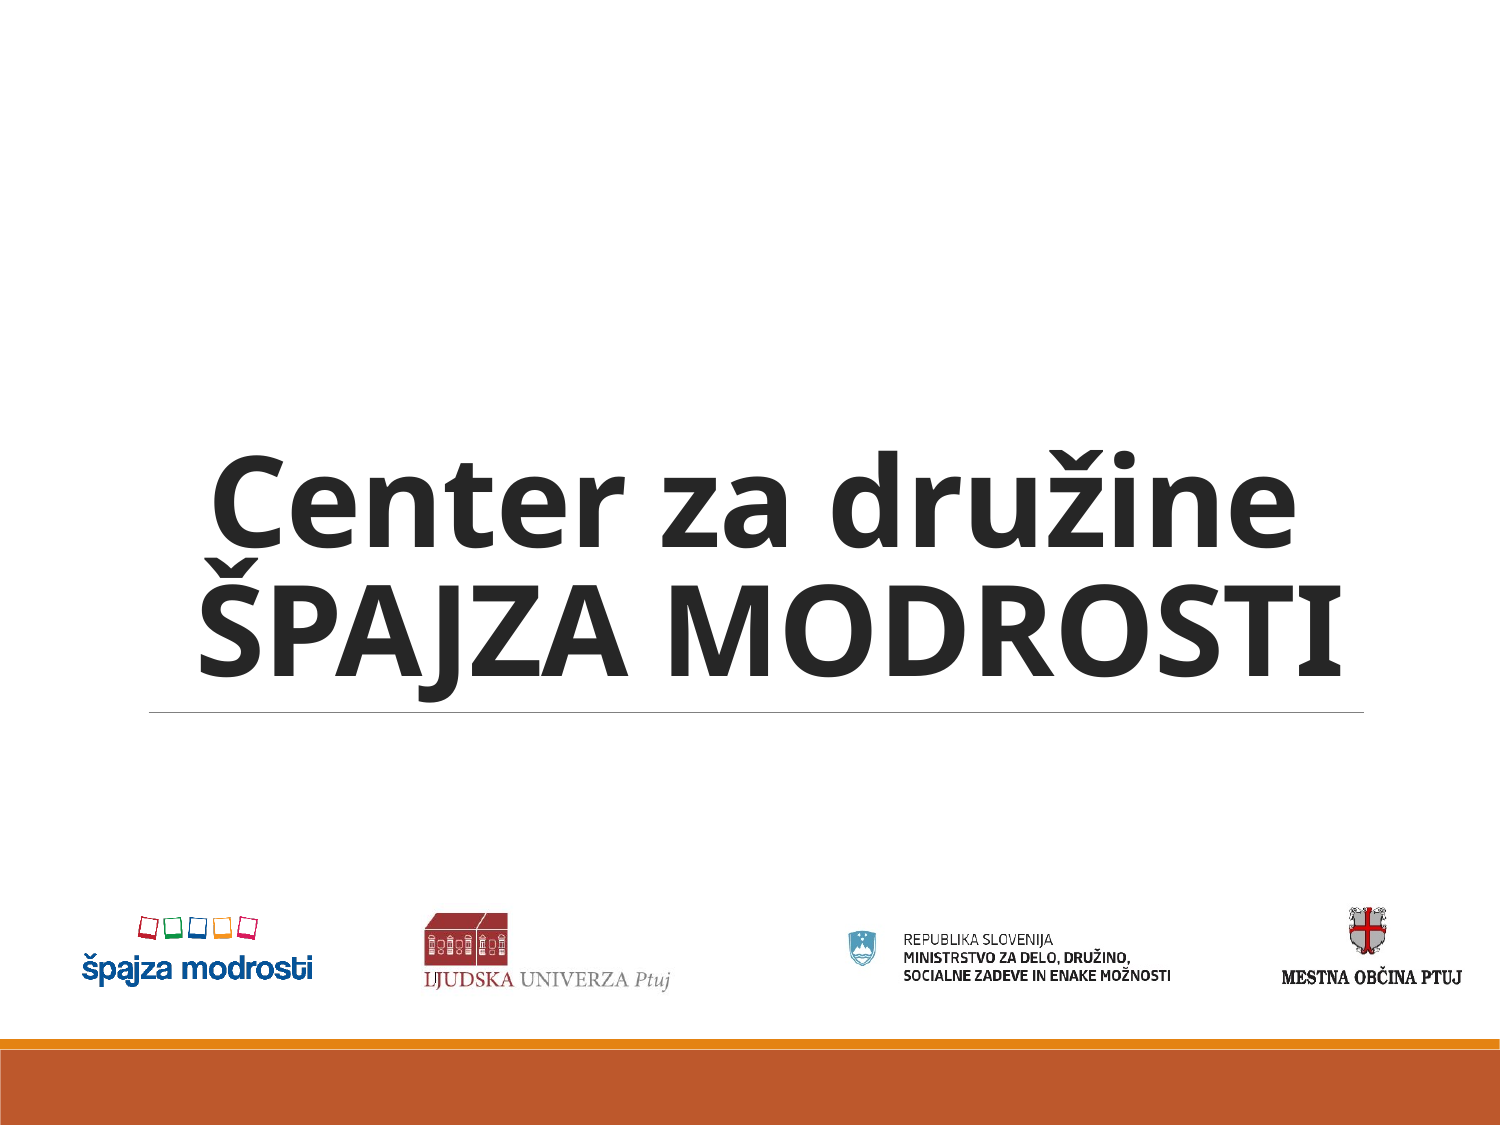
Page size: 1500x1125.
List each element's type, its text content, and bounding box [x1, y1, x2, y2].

title Center za družine ŠPAJZA MODROSTI [135, 125, 1373, 711]
picture [1279, 902, 1466, 988]
picture [82, 915, 312, 988]
picture [777, 856, 1172, 1029]
picture [408, 902, 681, 1001]
